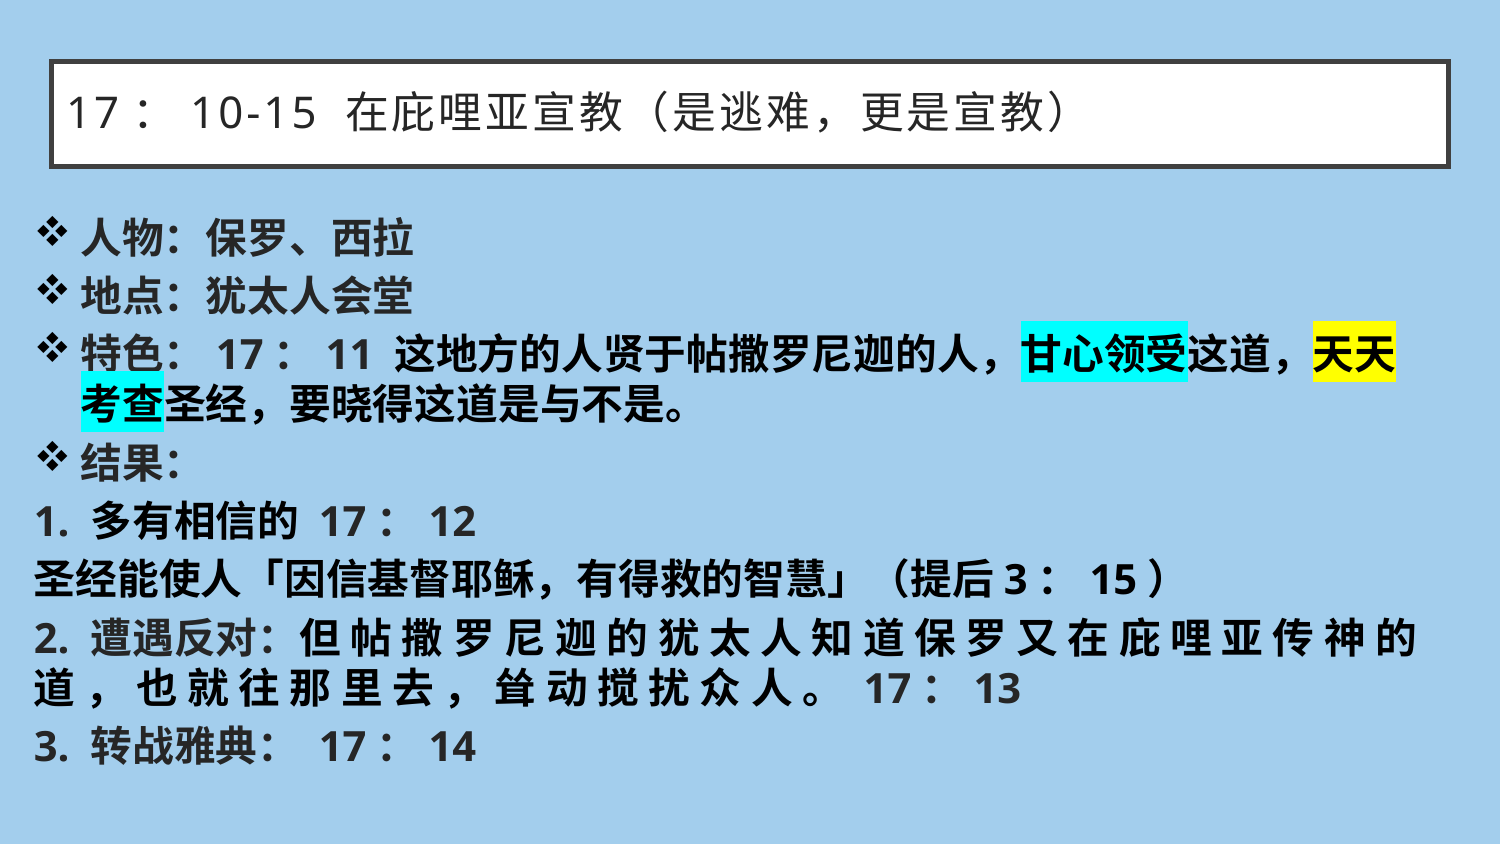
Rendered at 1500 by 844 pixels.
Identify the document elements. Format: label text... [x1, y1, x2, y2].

list 人物：保罗、西拉 地点：犹太人会堂 特色：17：11 这地方的人贤于帖撒罗尼迦的人，甘心领受这道，天天考查圣经，要晓得这道是与不是。 结果： 1. 多有相信的 17：12 圣经能使人「因信基督耶稣，有得救的智慧」（提后3：15） 2. 遭遇反对：但 帖 撒 罗 尼 迦 的 犹 太 人 知 道 保 罗 又 在 庇 哩 亚 传 神 的 道 ， 也 就 往 那 里 去 ， 耸 动 搅 扰 众 人 。 17：13 3. 转战雅典： 17：14 [0, 196, 1449, 807]
title 17：10-15 在庇哩亚宣教（是逃难，更是宣教） [49, 59, 1451, 169]
